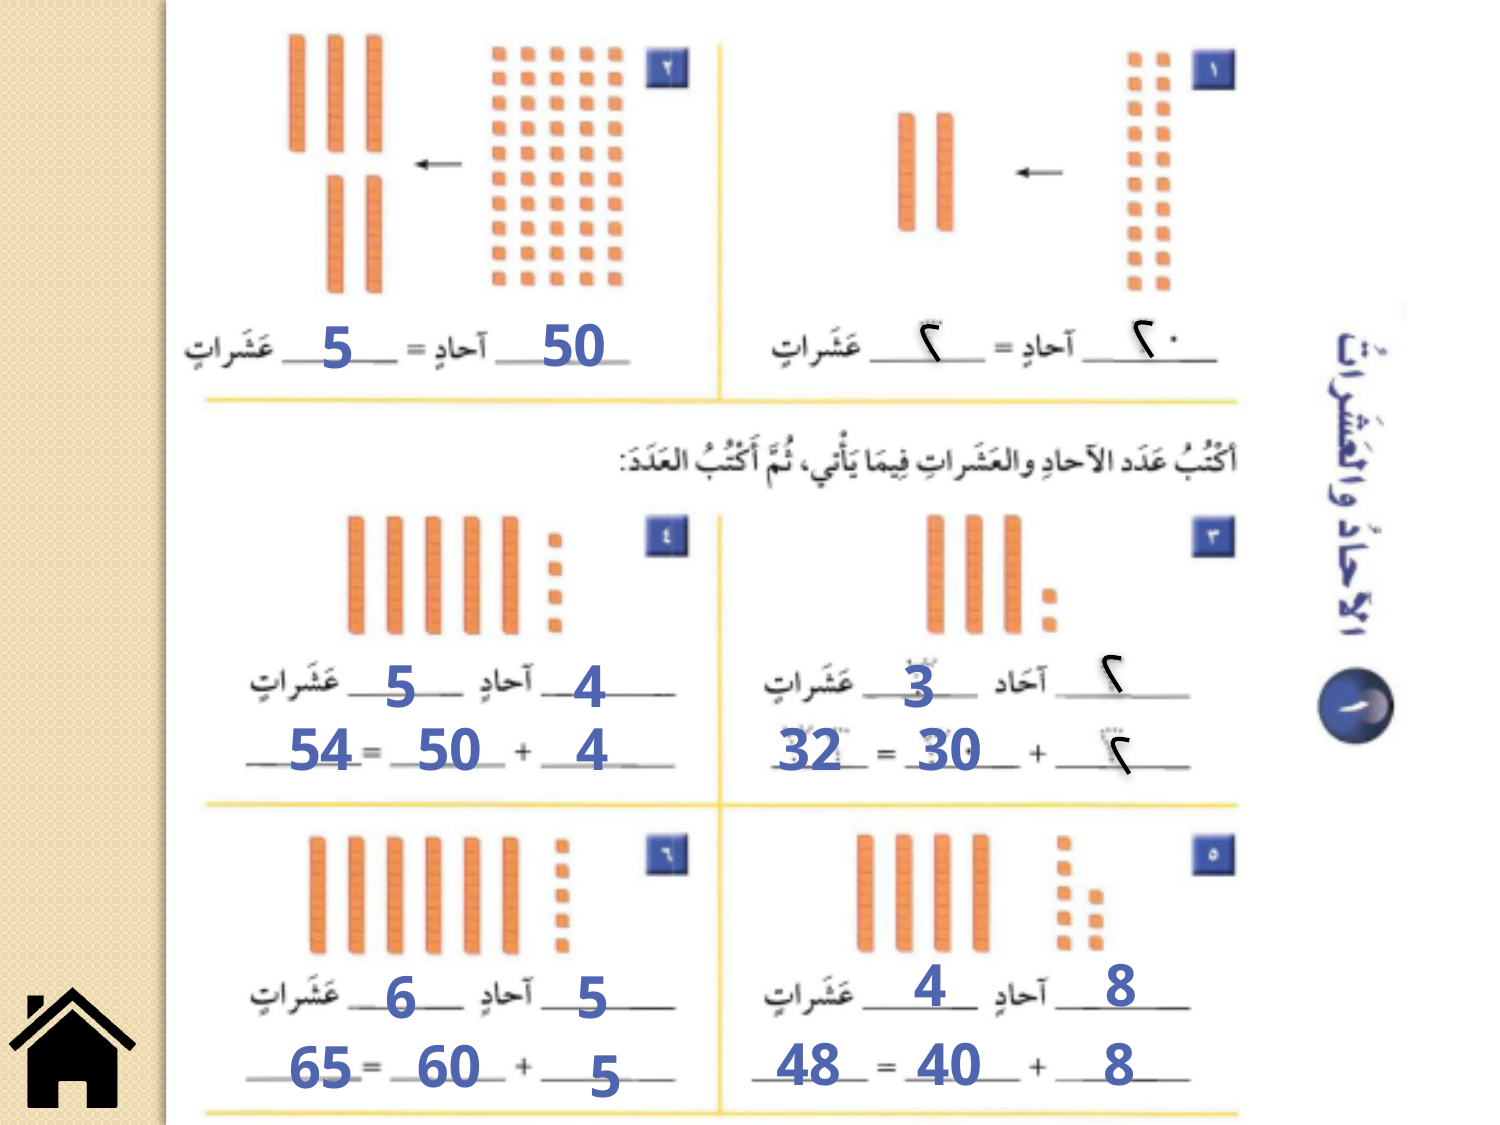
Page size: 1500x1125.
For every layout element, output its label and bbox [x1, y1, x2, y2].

picture [8, 987, 136, 1108]
text_box [1135, 322, 1176, 358]
picture [170, 3, 1407, 1125]
